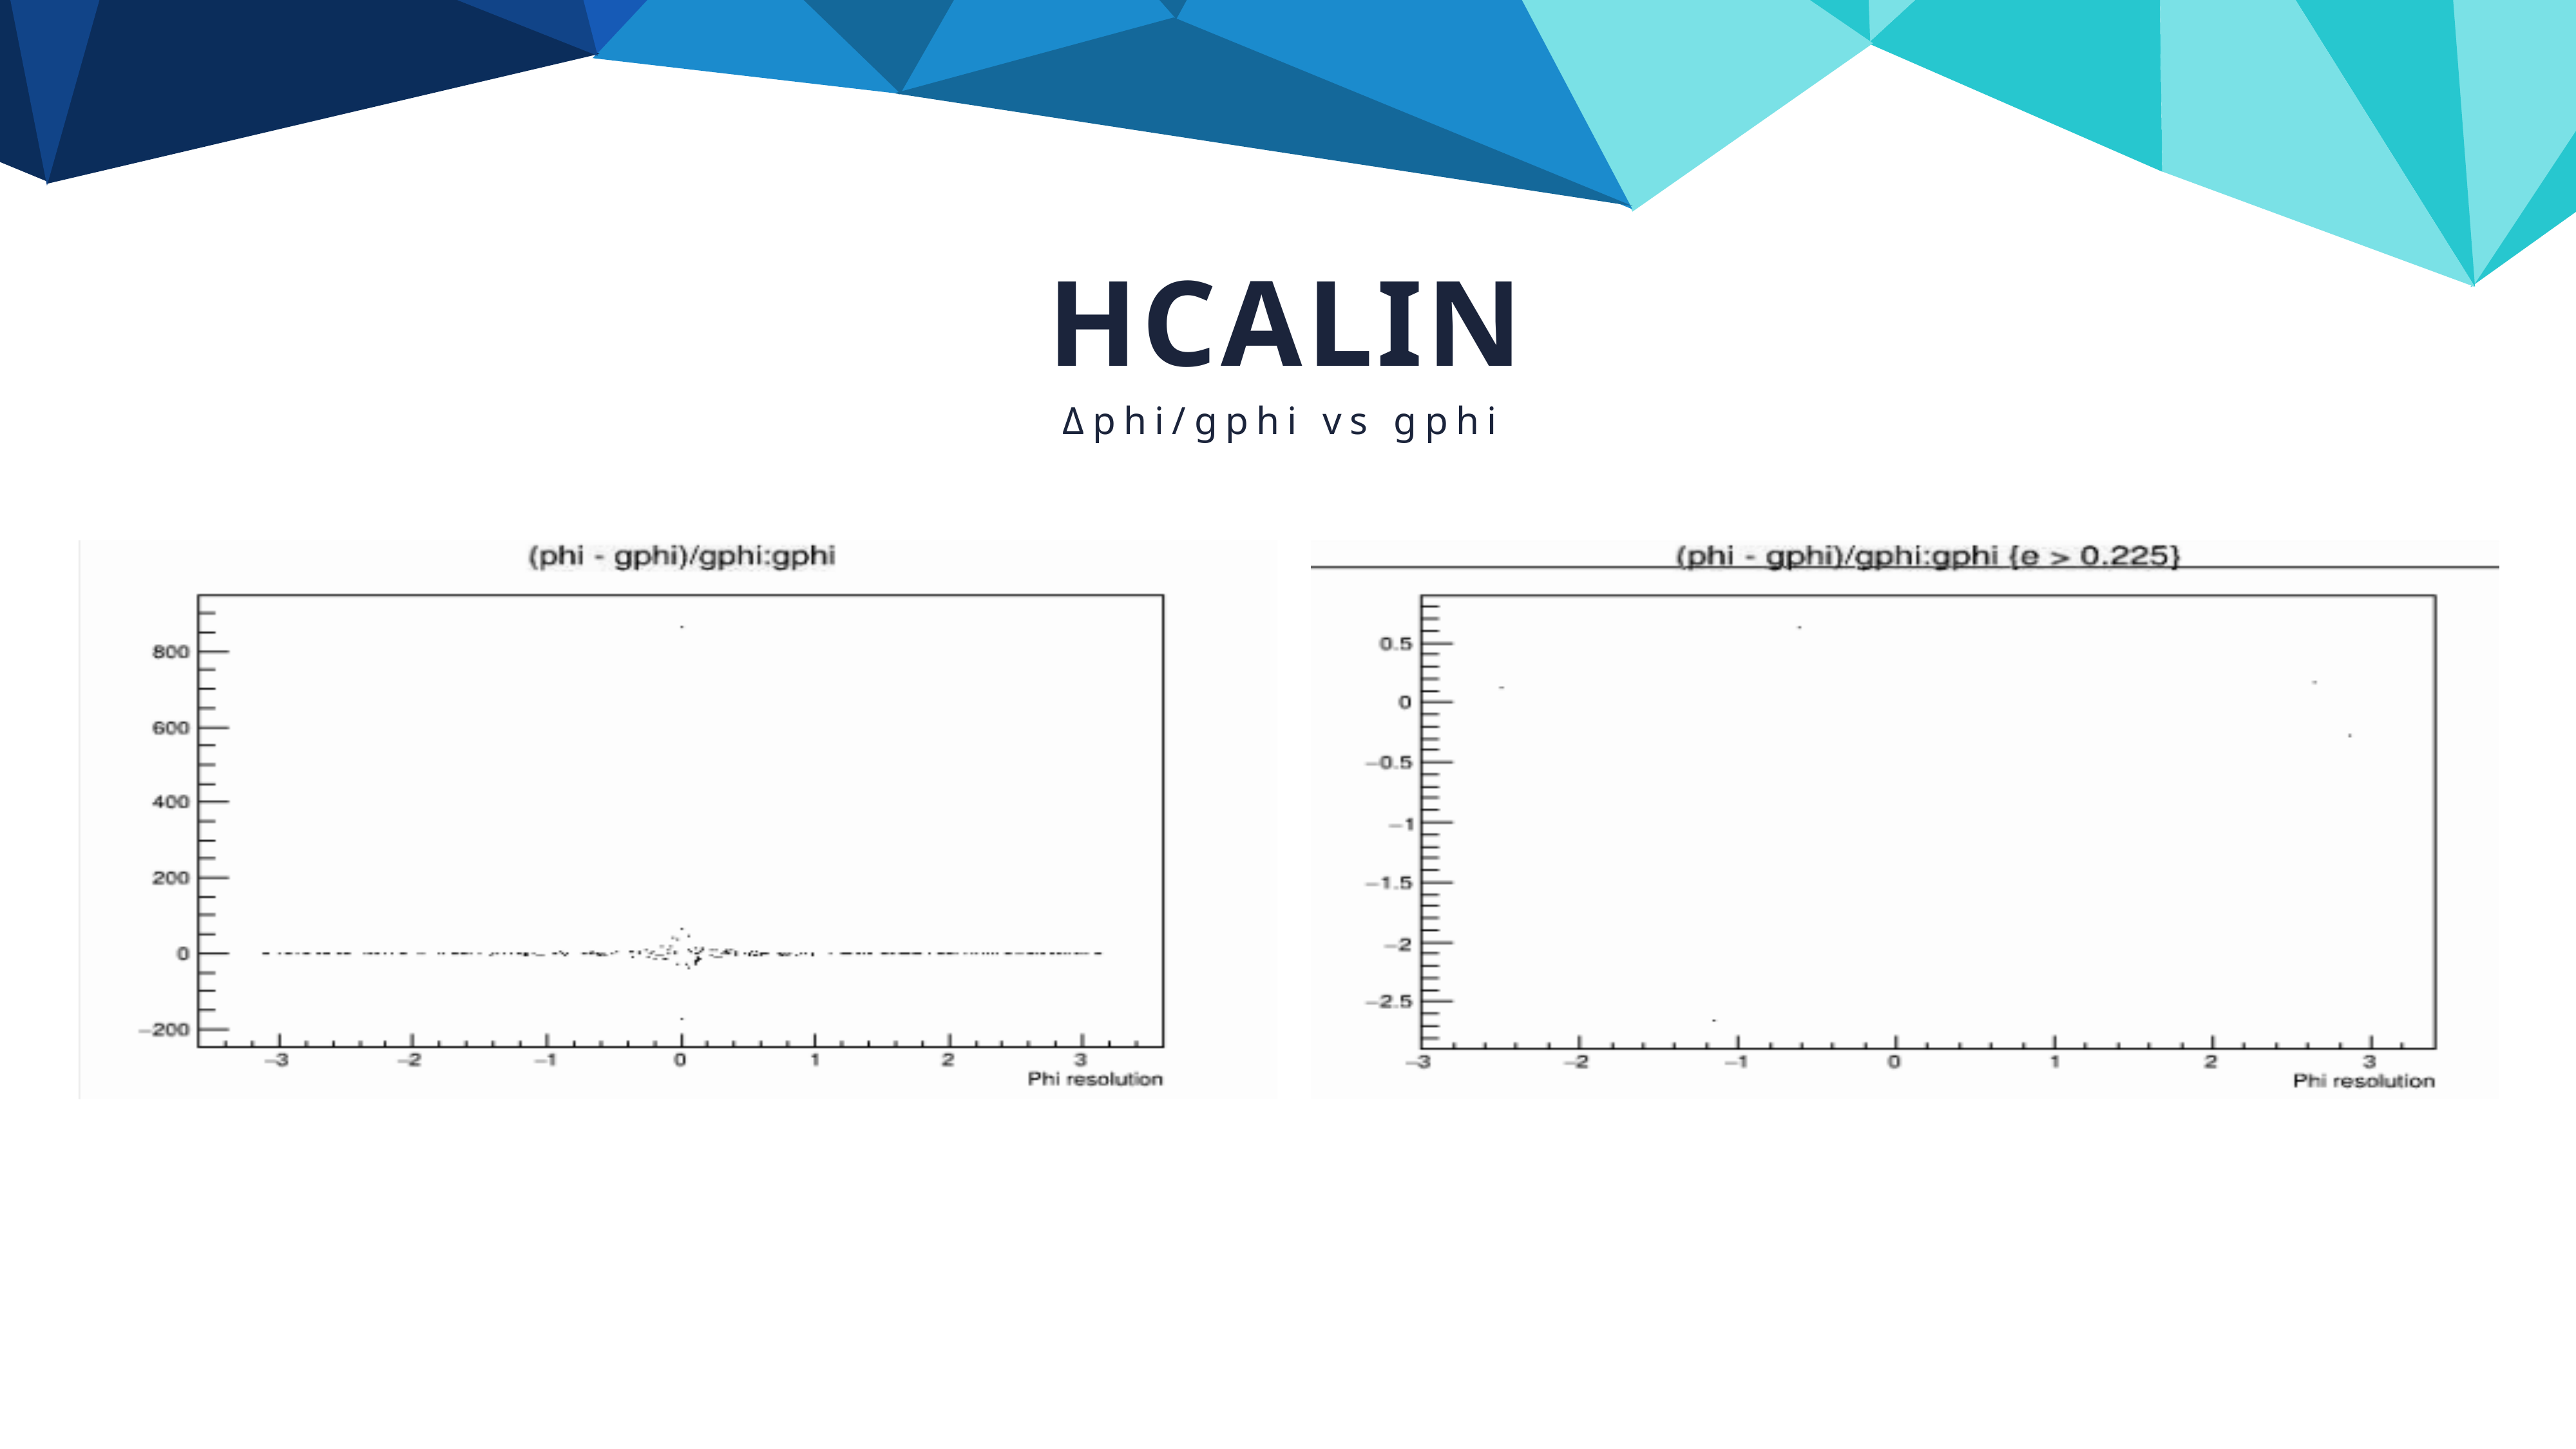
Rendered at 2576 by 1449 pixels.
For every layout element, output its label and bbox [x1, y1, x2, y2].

picture [1310, 540, 2499, 1100]
text_box [1018, 295, 1553, 448]
picture [79, 540, 1277, 1100]
text_box [0, 0, 2576, 288]
